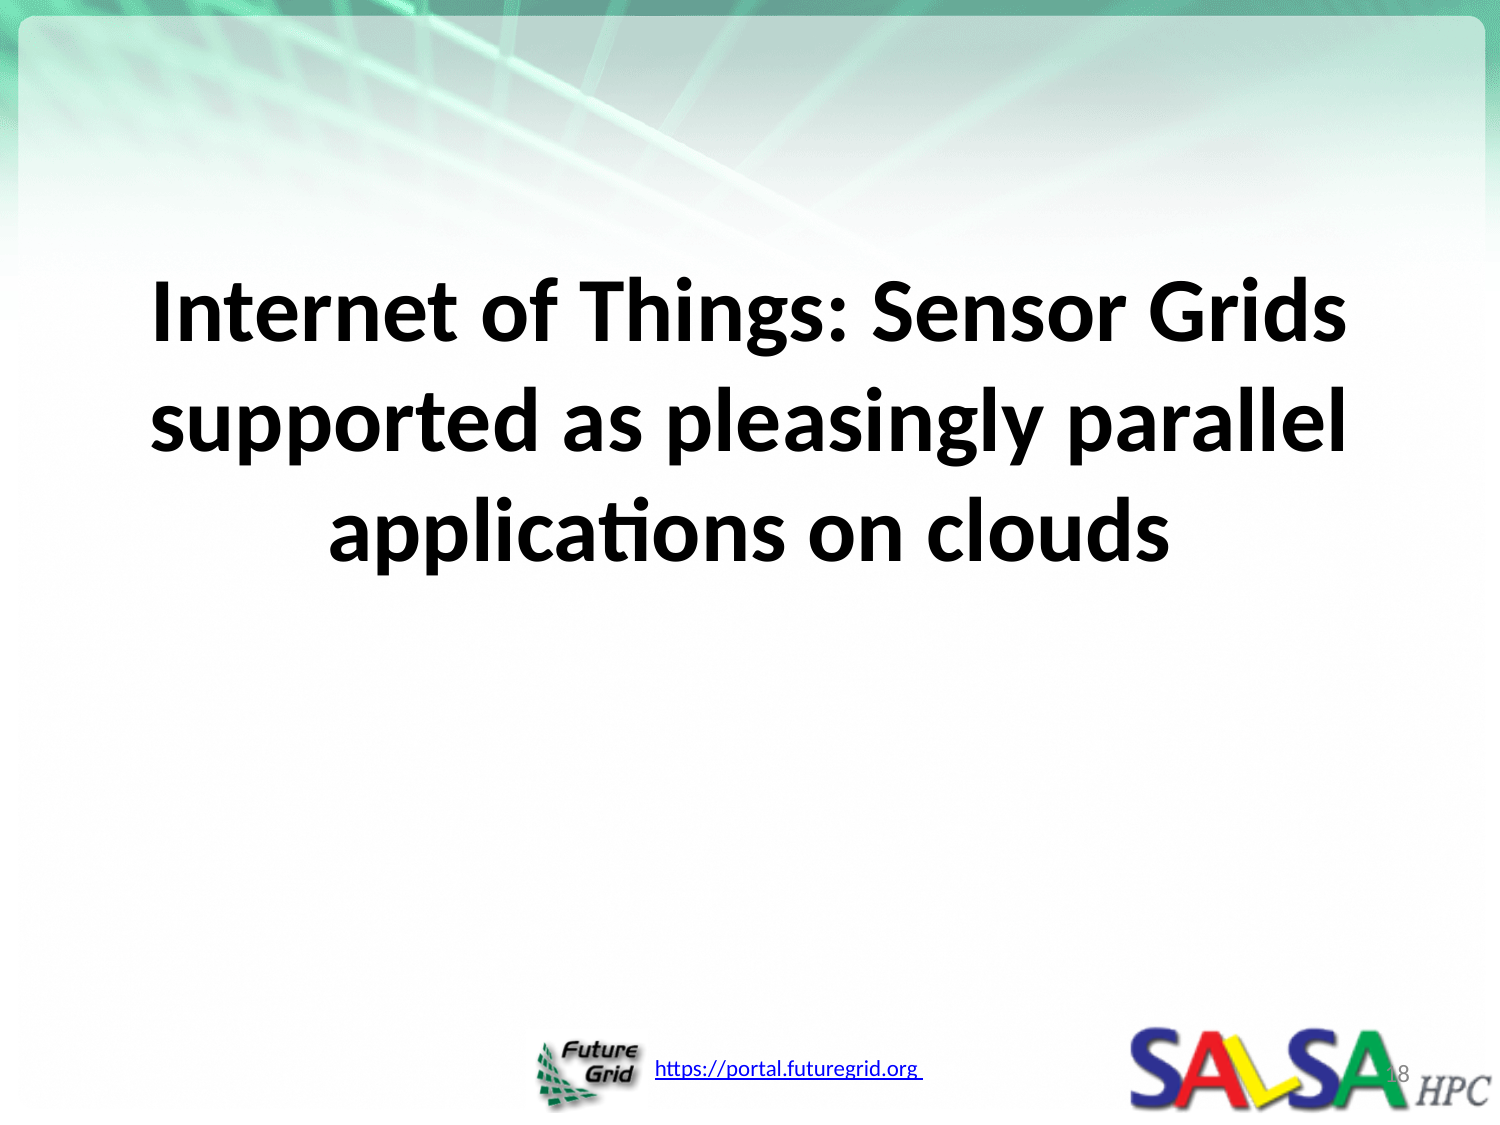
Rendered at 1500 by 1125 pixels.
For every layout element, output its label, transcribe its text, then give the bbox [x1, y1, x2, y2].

title Internet of Things: Sensor Grids supported as pleasingly parallel applications on clouds [112, 349, 1388, 591]
slide_number 18 [1074, 1042, 1425, 1103]
picture [0, 0, 1500, 1125]
